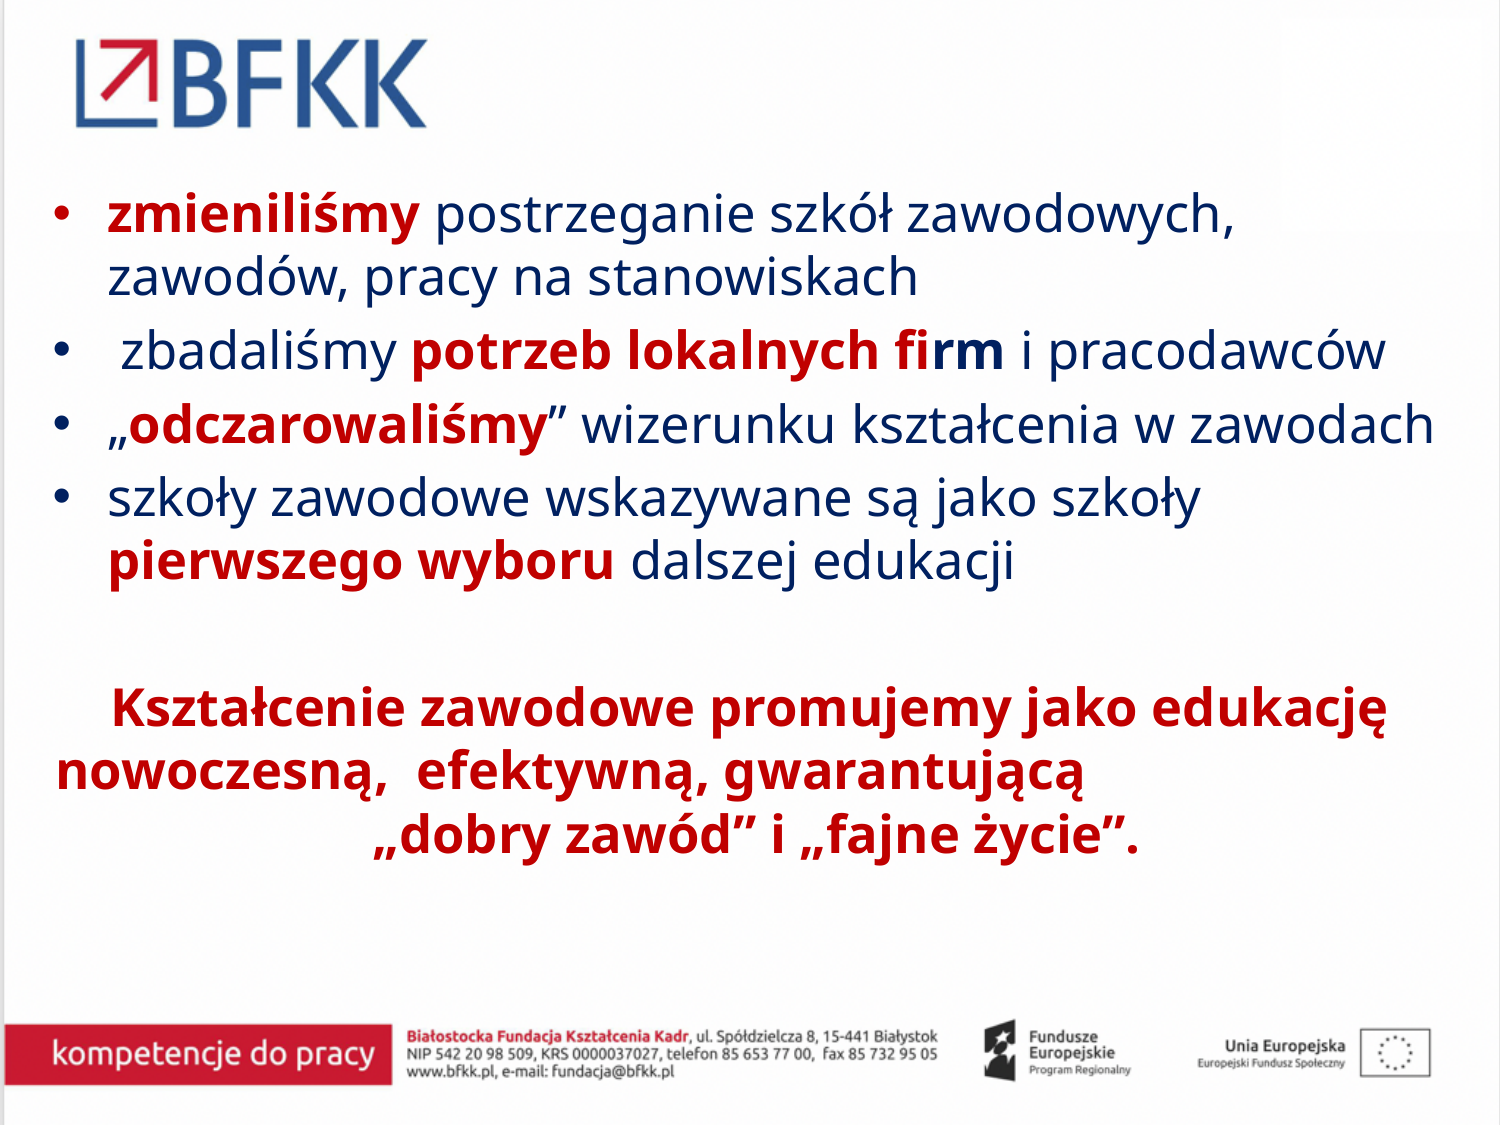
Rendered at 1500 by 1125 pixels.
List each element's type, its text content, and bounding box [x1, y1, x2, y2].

list zmieniliśmy postrzeganie szkół zawodowych, zawodów, pracy na stanowiskach zbadaliśmy potrzeb lokalnych firm i pracodawców „odczarowaliśmy” wizerunku kształcenia w zawodach szkoły zawodowe wskazywane są jako szkoły pierwszego wyboru dalszej edukacji Kształcenie zawodowe promujemy jako edukację nowoczesną, efektywną, gwarantującą „dobry zawód” i „fajne życie”. [37, 172, 1463, 916]
picture [0, 0, 1500, 1125]
